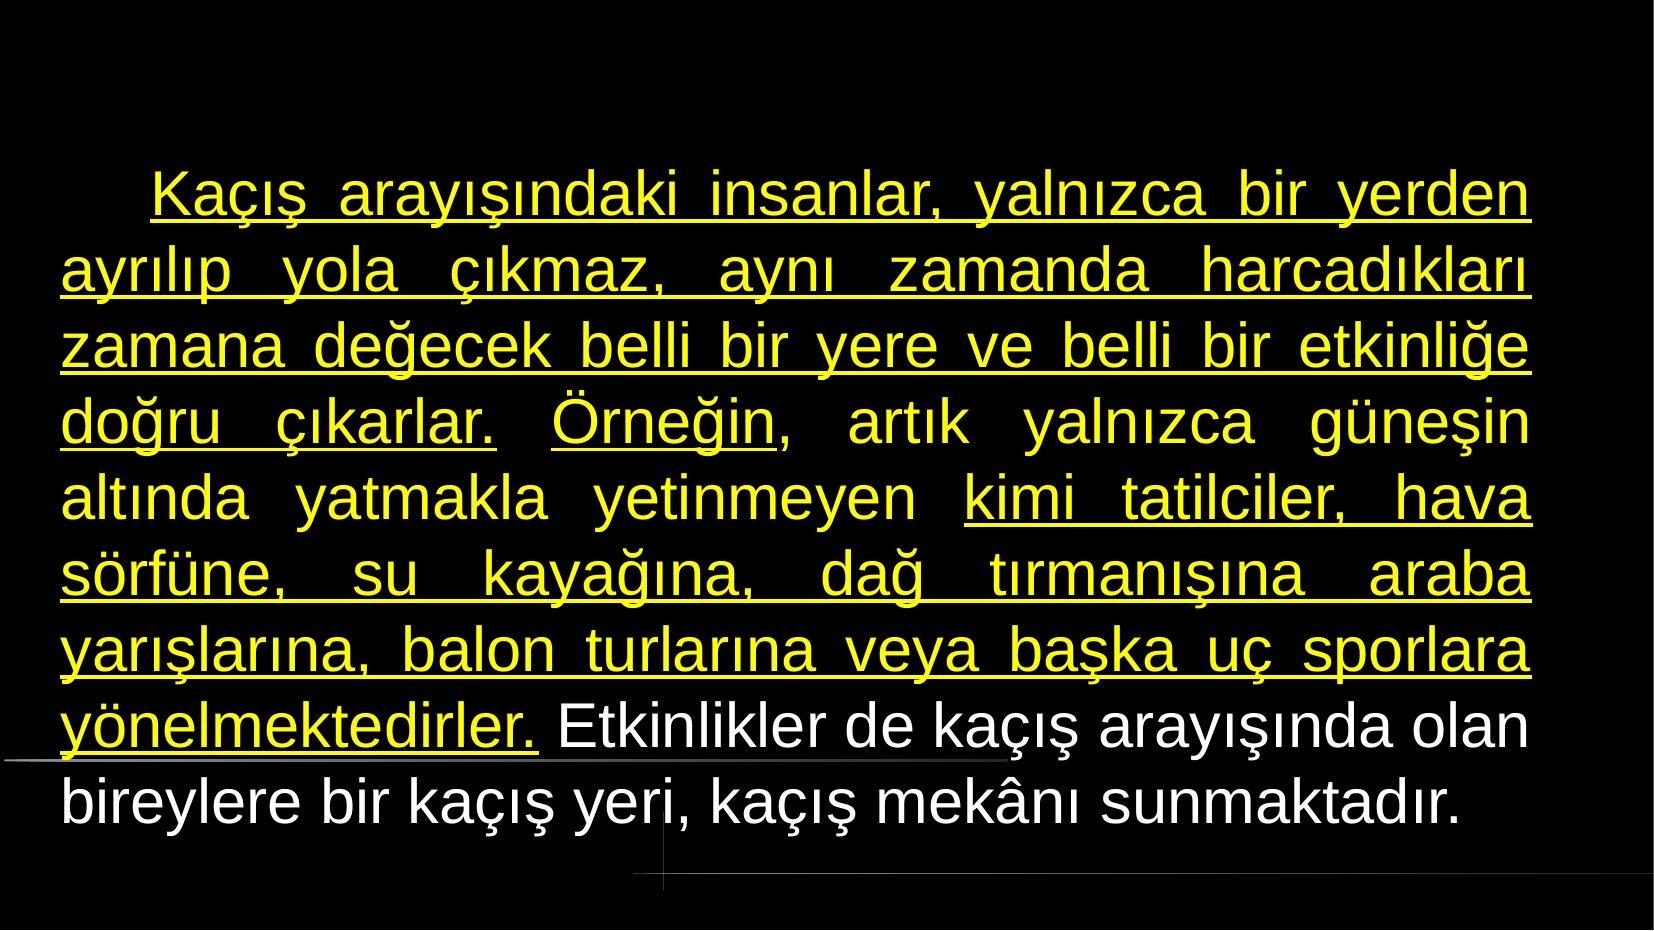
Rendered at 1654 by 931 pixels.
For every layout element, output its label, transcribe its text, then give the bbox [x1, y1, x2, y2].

list Kaçış arayışındaki insanlar, yalnızca bir yerden ayrılıp yola çıkmaz, aynı zamanda harcadıkları zamana değecek belli bir yere ve belli bir etkinliğe doğru çıkarlar. Örneğin, artık yalnızca güneşin altında yatmakla yetinmeyen kimi tatilciler, hava sörfüne, su kayağına, dağ tırmanışına araba yarışlarına, balon turlarına veya başka uç sporlara yönelmektedirler. Etkinlikler de kaçış arayışında olan bireylere bir kaçış yeri, kaçış mekânı sunmaktadır. [60, 48, 1533, 865]
